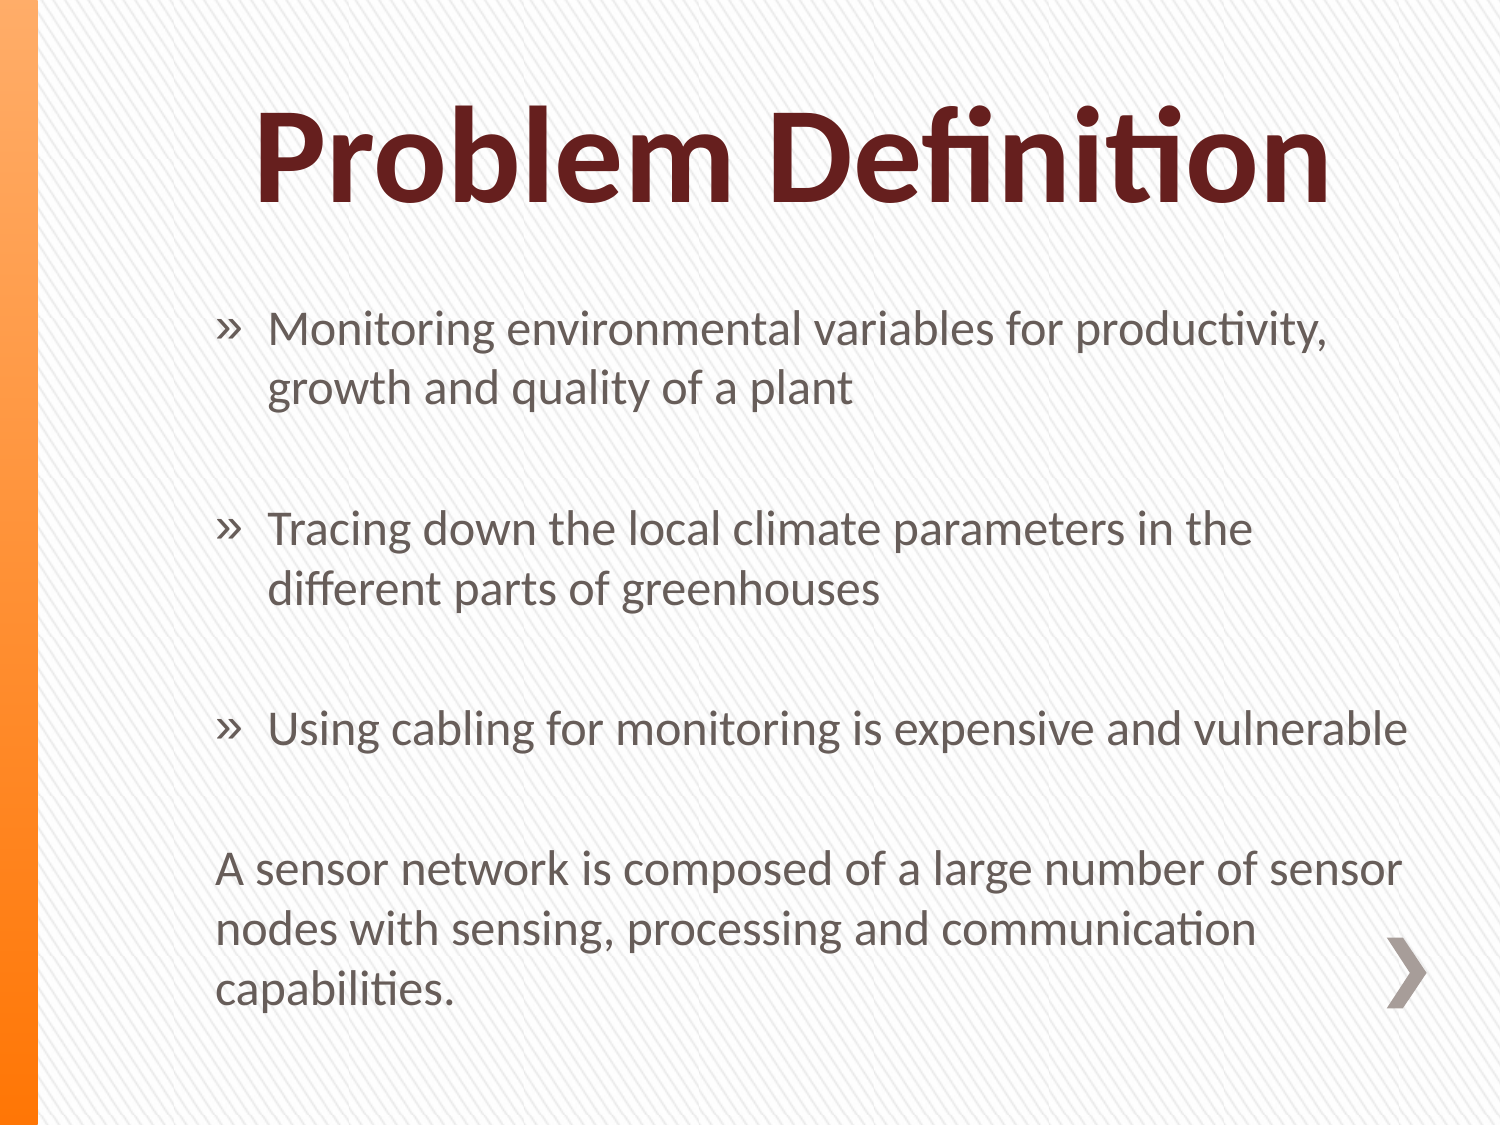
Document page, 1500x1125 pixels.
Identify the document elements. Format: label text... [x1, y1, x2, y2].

title Problem Definition [200, 50, 1388, 238]
list Monitoring environmental variables for productivity, growth and quality of a plant Tracing down the local climate parameters in the different parts of greenhouses Using cabling for monitoring is expensive and vulnerable A sensor network is composed of a large number of sensor nodes with sensing, processing and communication capabilities. [200, 287, 1425, 1050]
